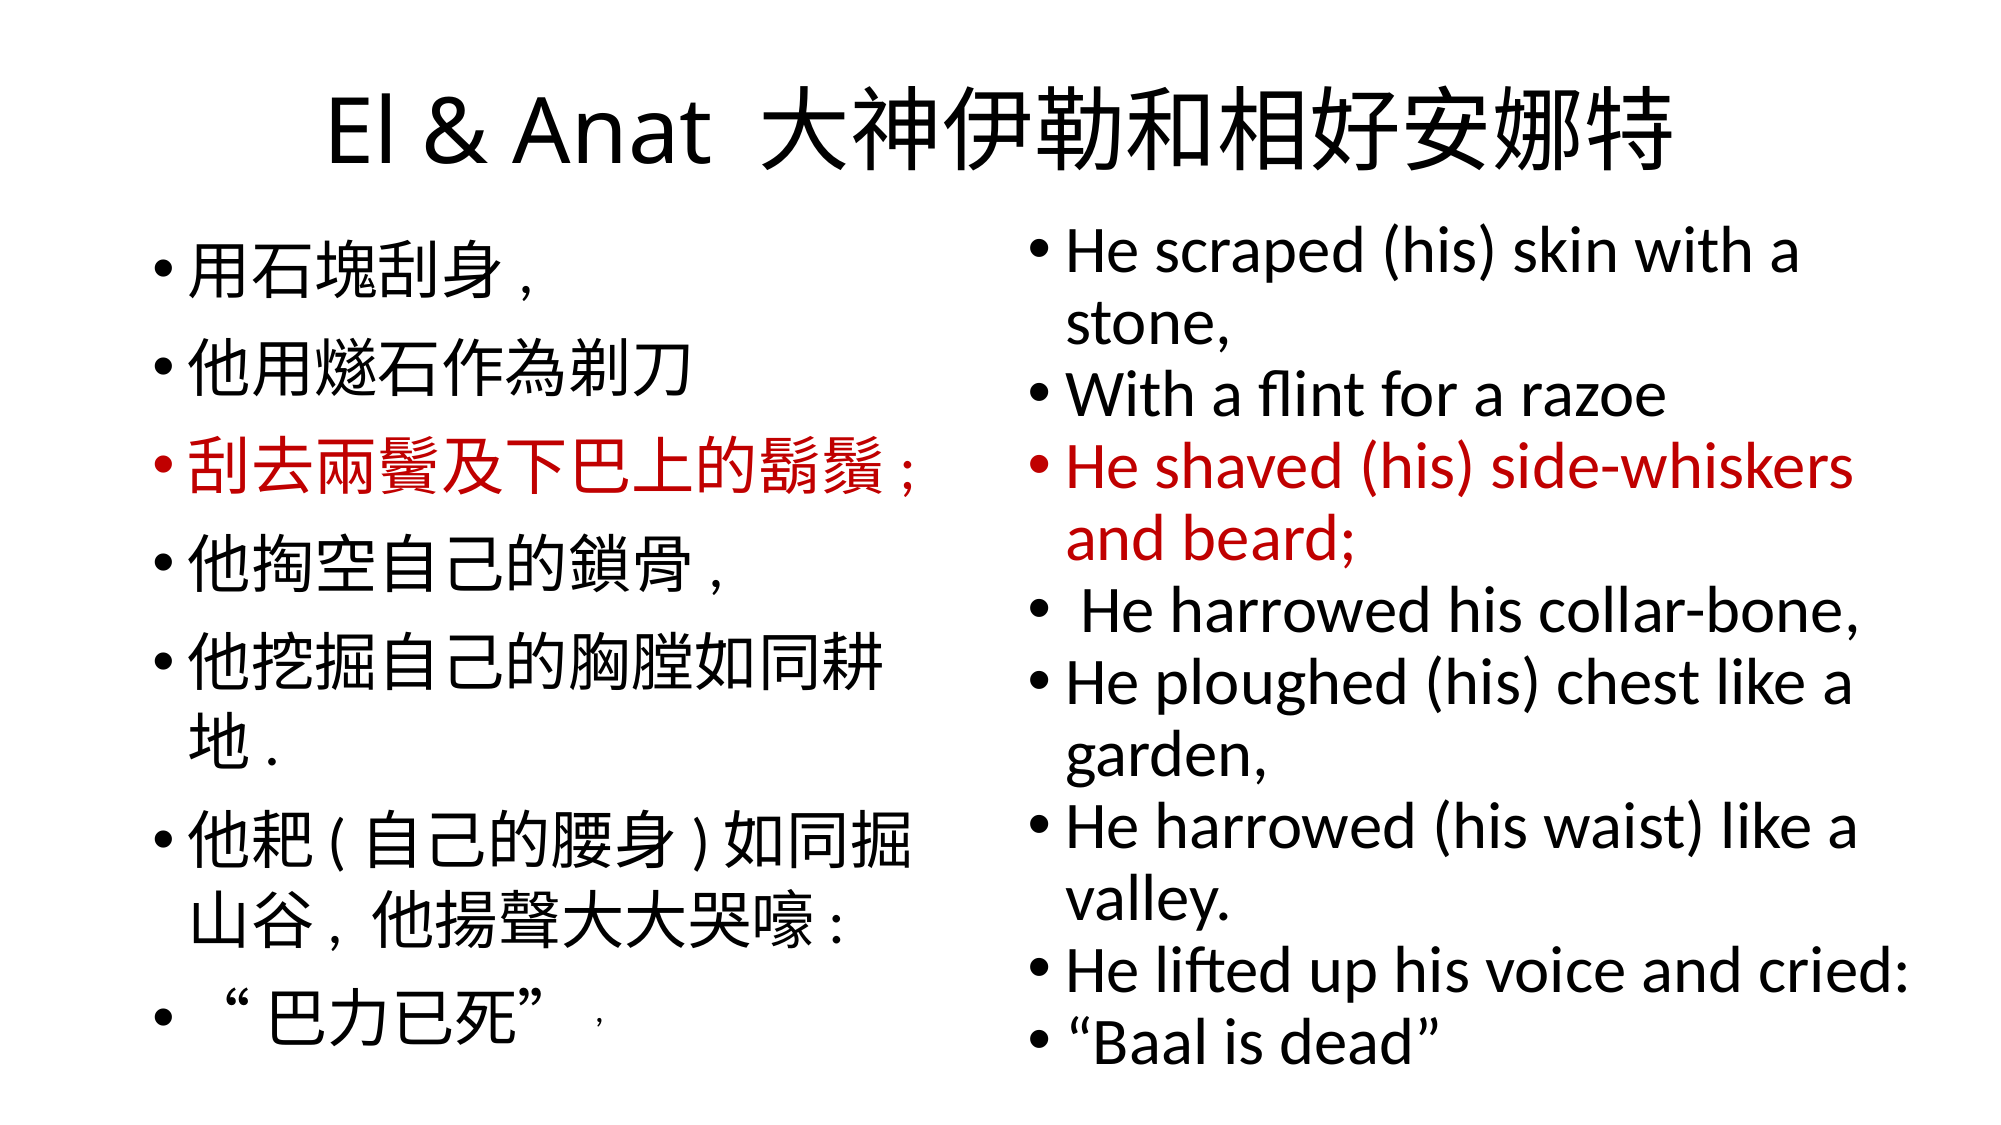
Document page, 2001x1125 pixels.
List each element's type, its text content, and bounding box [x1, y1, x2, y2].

title El & Anat 大神伊勒和相好安娜特 [137, 59, 1863, 208]
list 用石塊刮身, 他用燧石作為剃刀 刮去兩鬢及下巴上的鬍鬚; 他掏空自己的鎖骨, 他挖掘自己的胸膛如同耕地. 他耙(自己的腰身)如同掘山谷, 他揚聲大大哭嚎: “巴力已死”, [137, 218, 936, 1081]
list He scraped (his) skin with a stone, With a flint for a razoe He shaved (his) side-whiskers and beard; He harrowed his collar-bone, He ploughed (his) chest like a garden, He harrowed (his waist) like a valley. He lifted up his voice and cried: “Baal is dead” [1012, 207, 1934, 1081]
